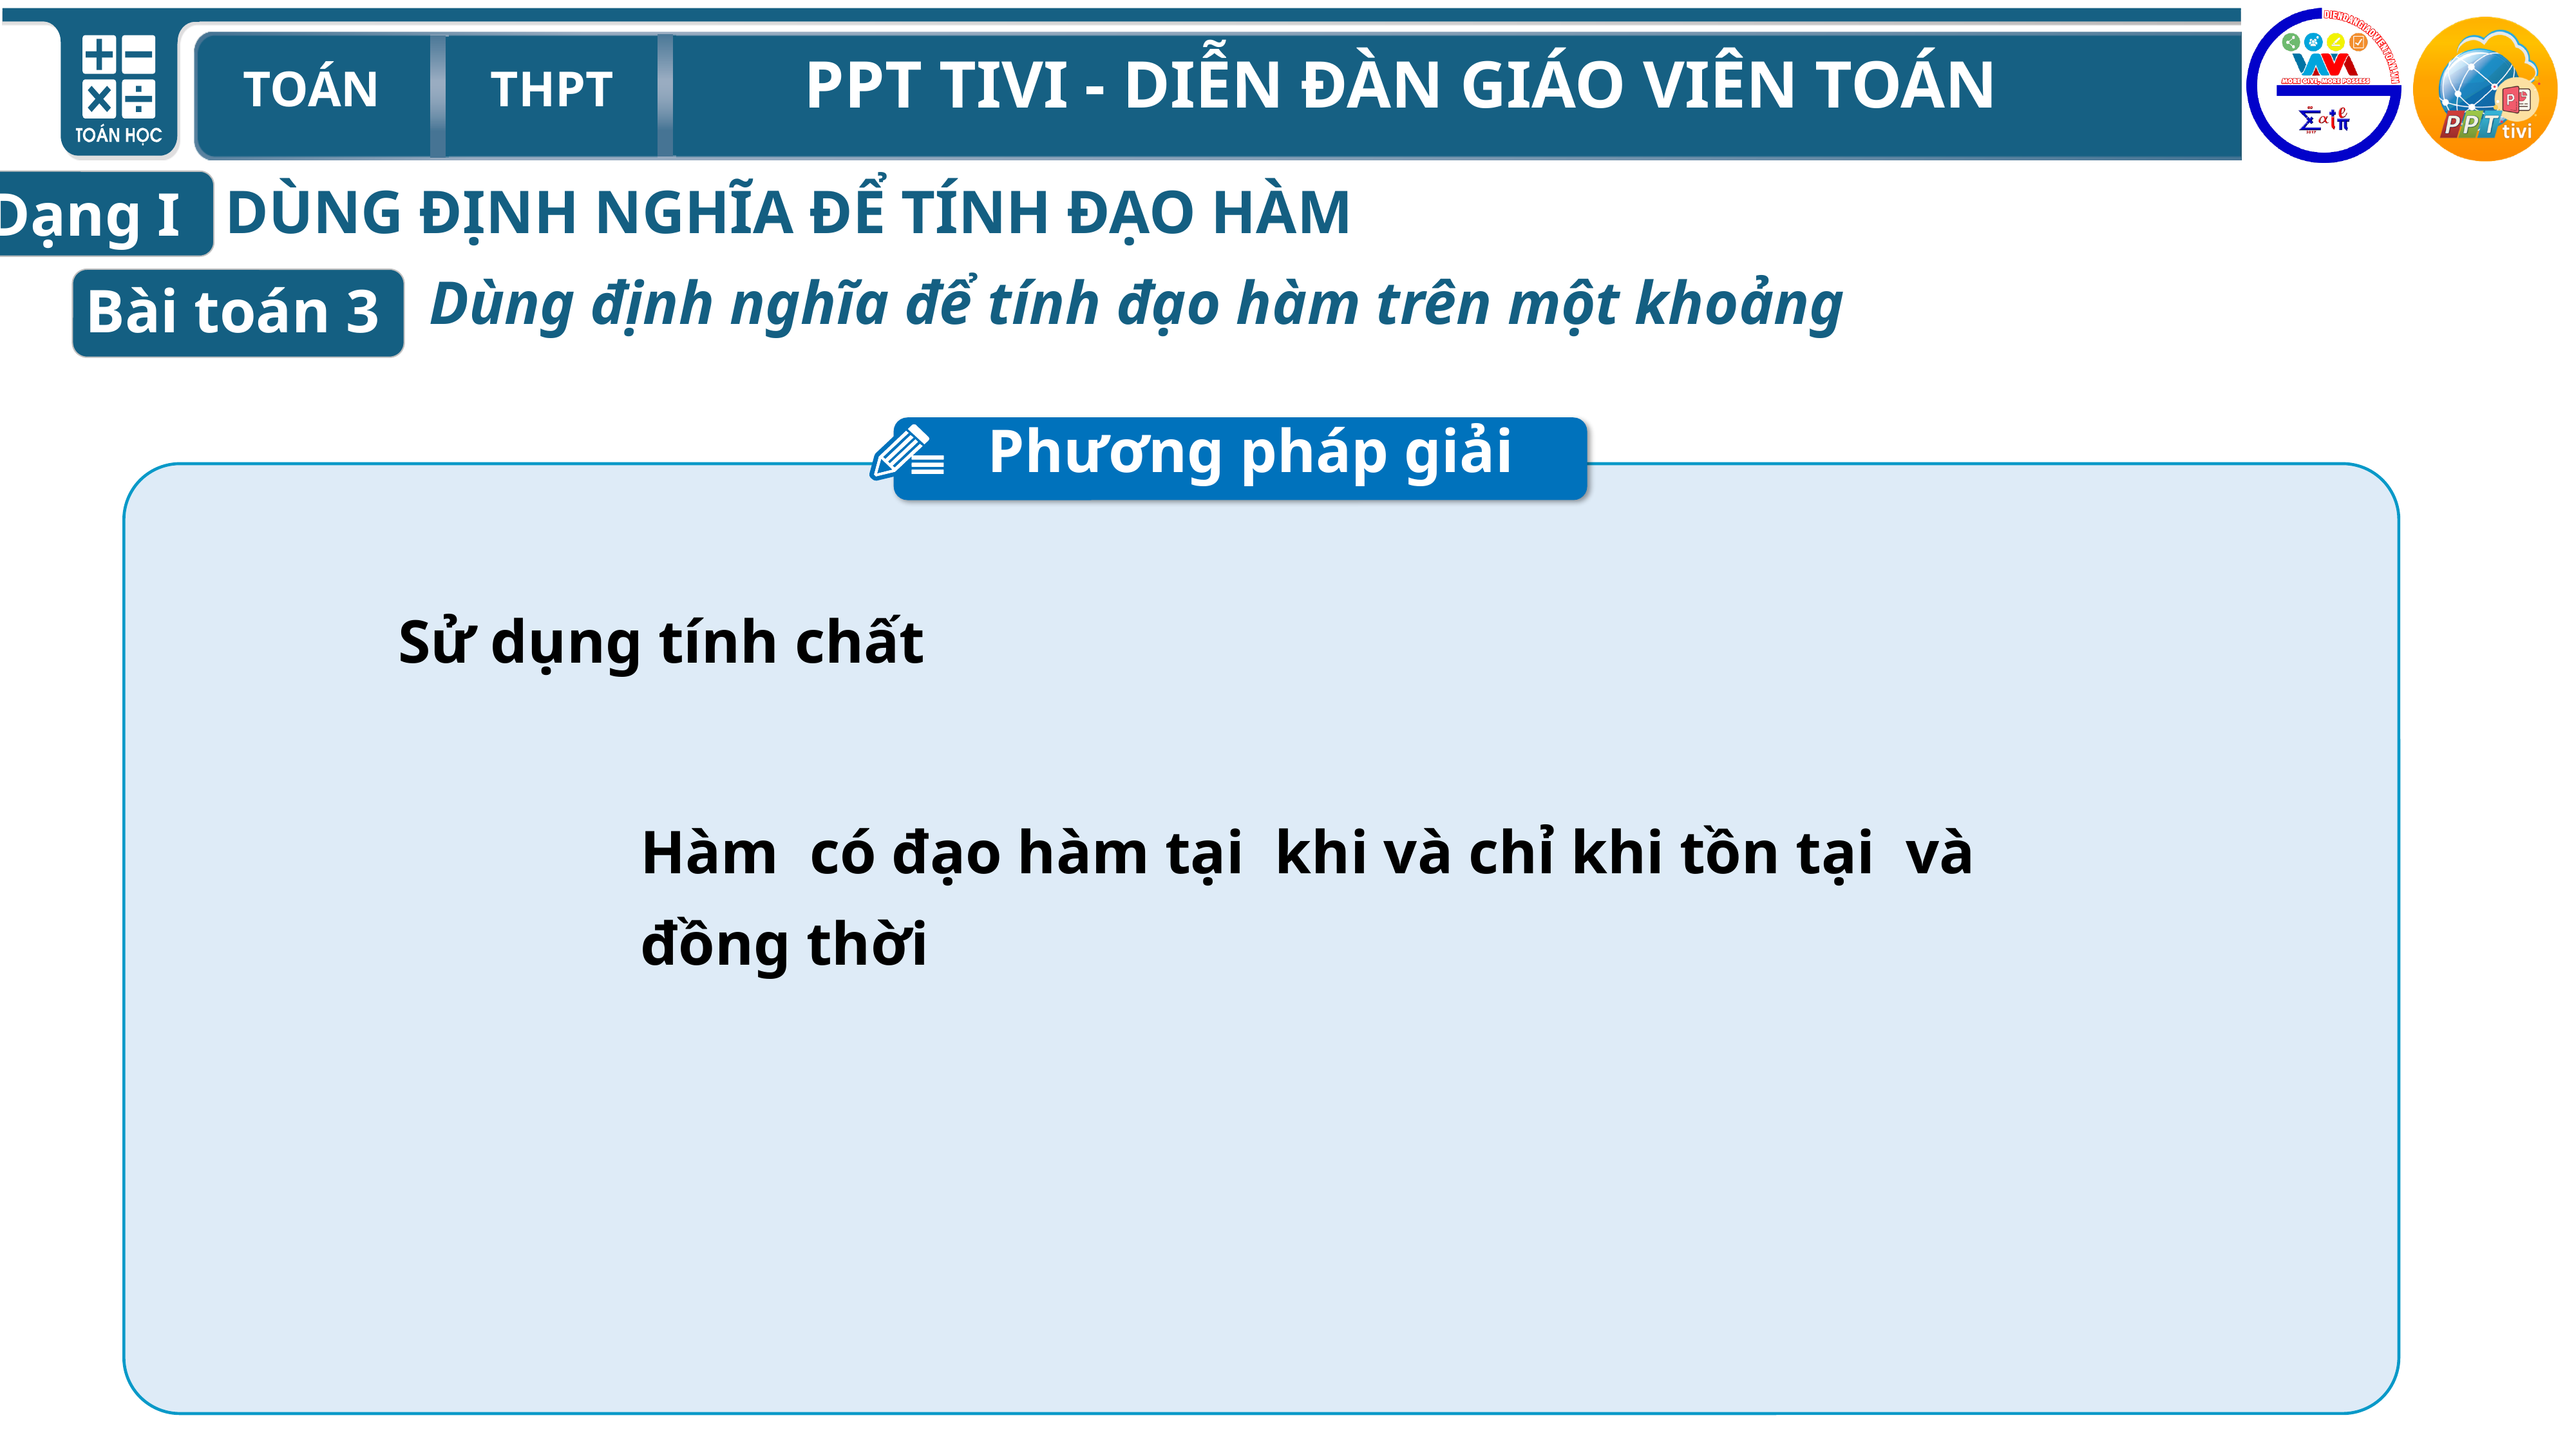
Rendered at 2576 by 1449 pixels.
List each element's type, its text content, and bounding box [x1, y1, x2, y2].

picture [2, 22, 2242, 160]
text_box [61, 260, 2563, 357]
text_box [123, 462, 2400, 1414]
picture [2246, 8, 2401, 163]
picture [2412, 16, 2558, 162]
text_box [869, 408, 1587, 500]
text_box Sử dụng tính chất [322, 588, 936, 680]
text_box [0, 169, 2041, 256]
